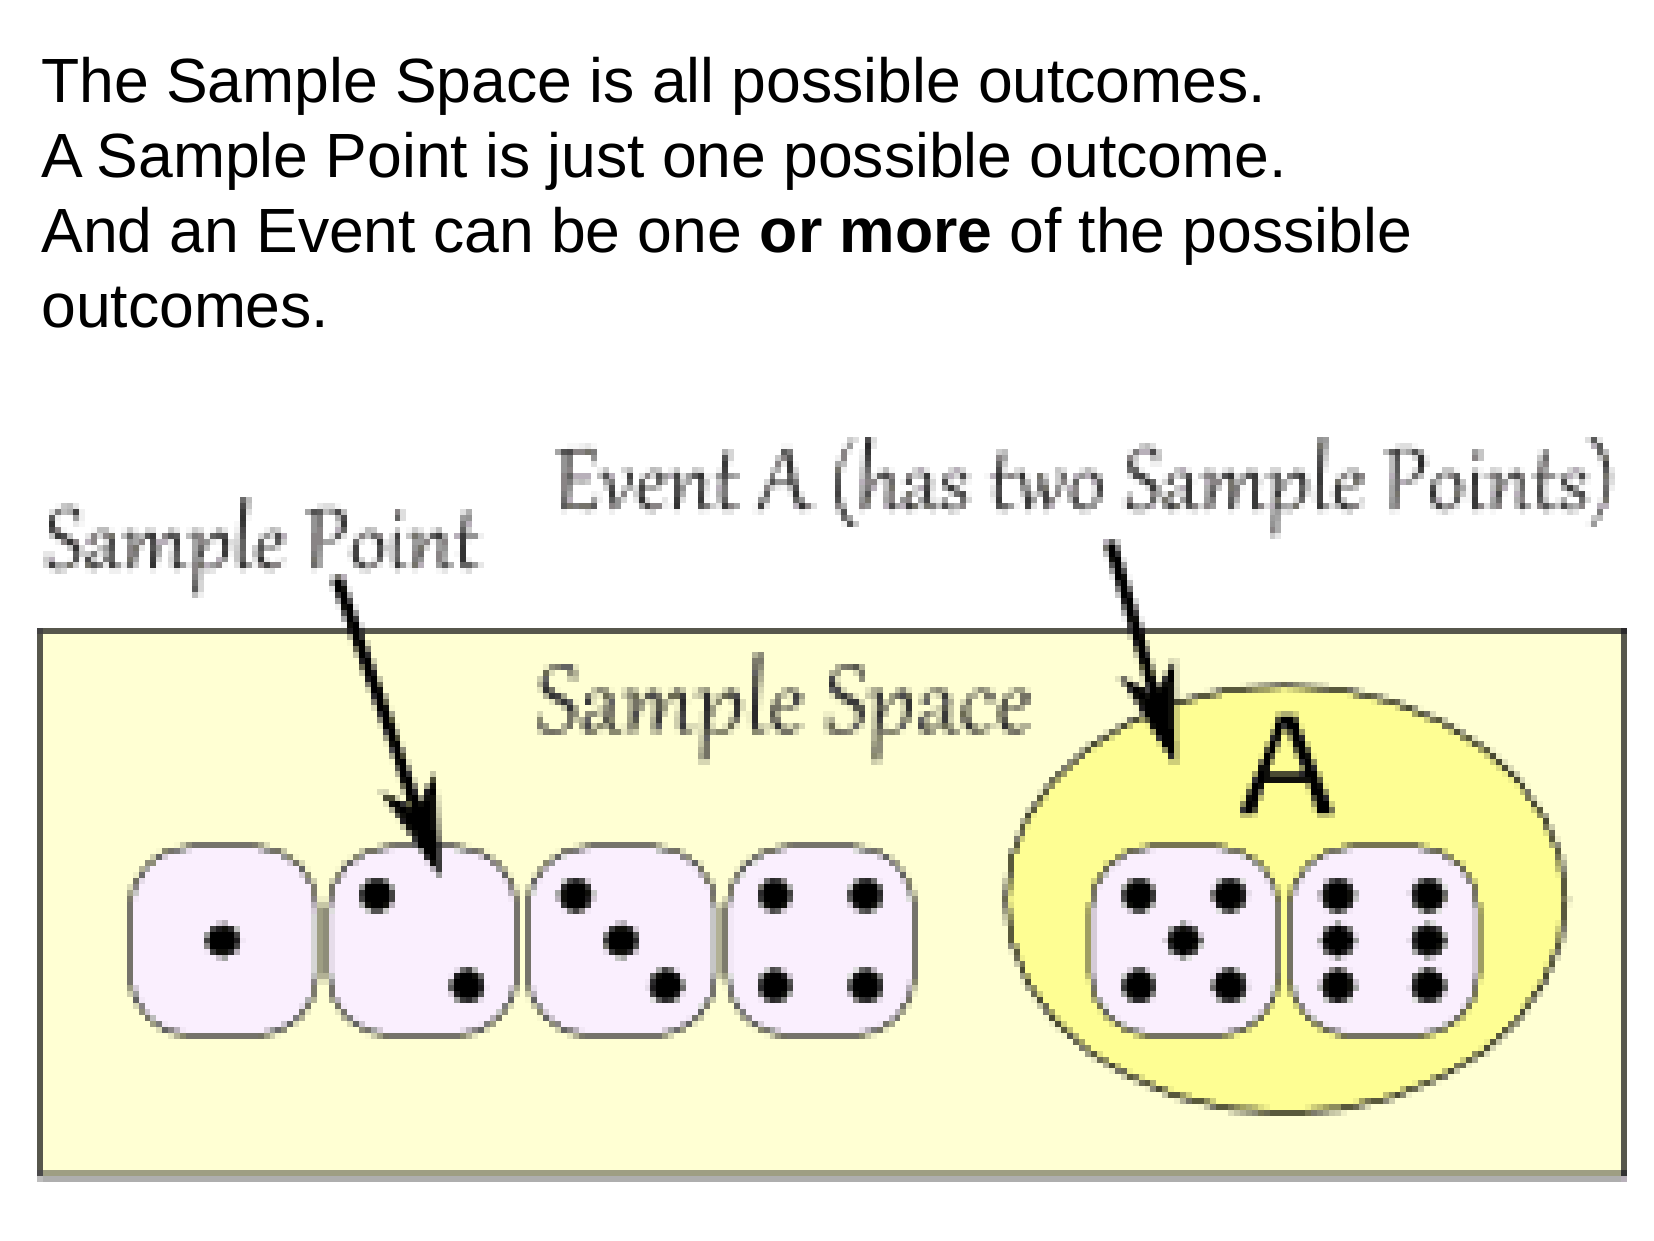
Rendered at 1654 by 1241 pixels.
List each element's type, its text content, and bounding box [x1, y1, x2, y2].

text_box The Sample Space is all possible outcomes. A Sample Point is just one possible outcome. And an Event can be one or more of the possible outcomes. [26, 32, 1602, 347]
picture [26, 432, 1646, 1195]
